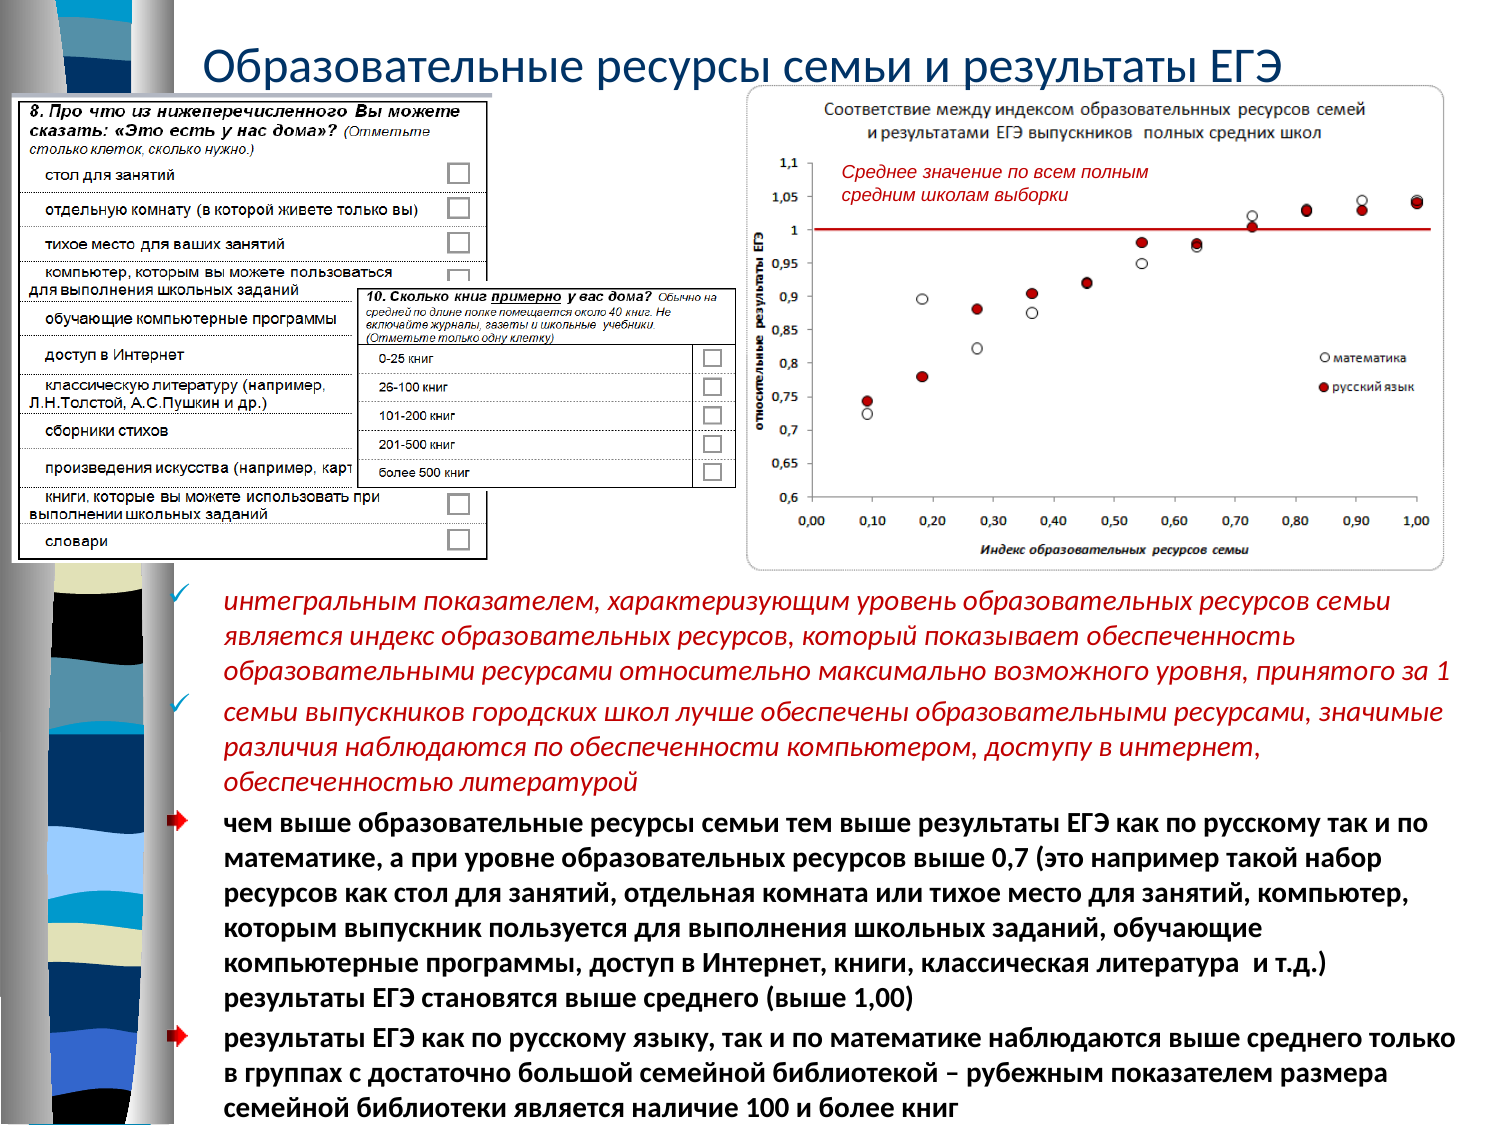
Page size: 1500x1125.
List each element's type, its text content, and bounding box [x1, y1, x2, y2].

title Образовательные ресурсы семьи и результаты ЕГЭ [187, 23, 1463, 102]
list интегральным показателем, характеризующим уровень образовательных ресурсов семьи является индекс образовательных ресурсов, который показывает обеспеченность образовательными ресурсами относительно максимально возможного уровня, принятого за 1 семьи выпускников городских школ лучше обеспечены образовательными ресурсами, значимые различия наблюдаются по обеспеченности компьютером, доступу в интернет, обеспеченностью литературой чем выше образовательные ресурсы семьи тем выше результаты ЕГЭ как по русскому так и по математике, а при уровне образовательных ресурсов выше 0,7 (это например такой набор ресурсов как стол для занятий, отдельная комната или тихое место для занятий, компьютер, которым выпускник пользуется для выполнения школьных заданий, обучающие компьютерные программы, доступ в Интернет, книги, классическая литература и т.д.) результаты ЕГЭ становятся выше среднего (выше 1,00) результаты ЕГЭ как по русскому языку, так и по математике наблюдаются выше среднего только в группах с достаточно большой семейной библиотекой – рубежным показателем размера семейной библиотеки является наличие 100 и более книг [152, 573, 1477, 1102]
picture [11, 81, 1454, 573]
picture [167, 1025, 188, 1047]
picture [167, 810, 188, 831]
